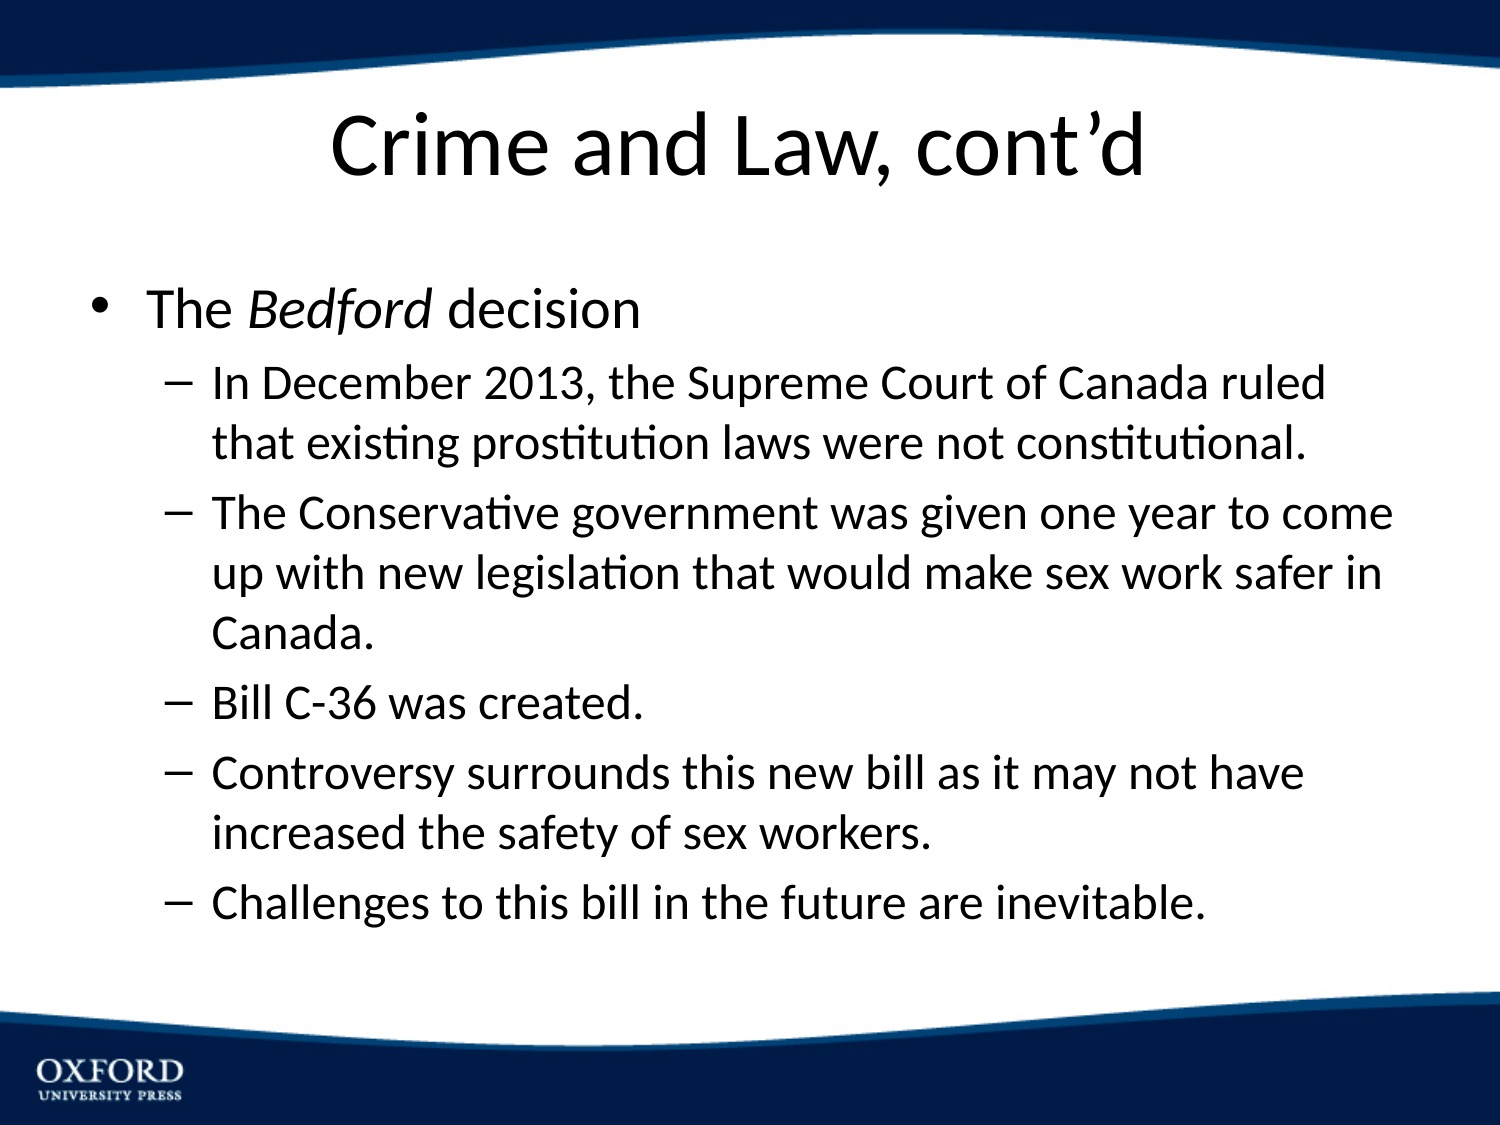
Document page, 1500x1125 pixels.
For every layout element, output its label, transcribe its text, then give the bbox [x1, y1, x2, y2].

title Crime and Law, cont’d [75, 45, 1425, 233]
list The Bedford decision In December 2013, the Supreme Court of Canada ruled that existing prostitution laws were not constitutional. The Conservative government was given one year to come up with new legislation that would make sex work safer in Canada. Bill C-36 was created. Controversy surrounds this new bill as it may not have increased the safety of sex workers. Challenges to this bill in the future are inevitable. [75, 262, 1425, 1005]
picture [0, 0, 1500, 1125]
